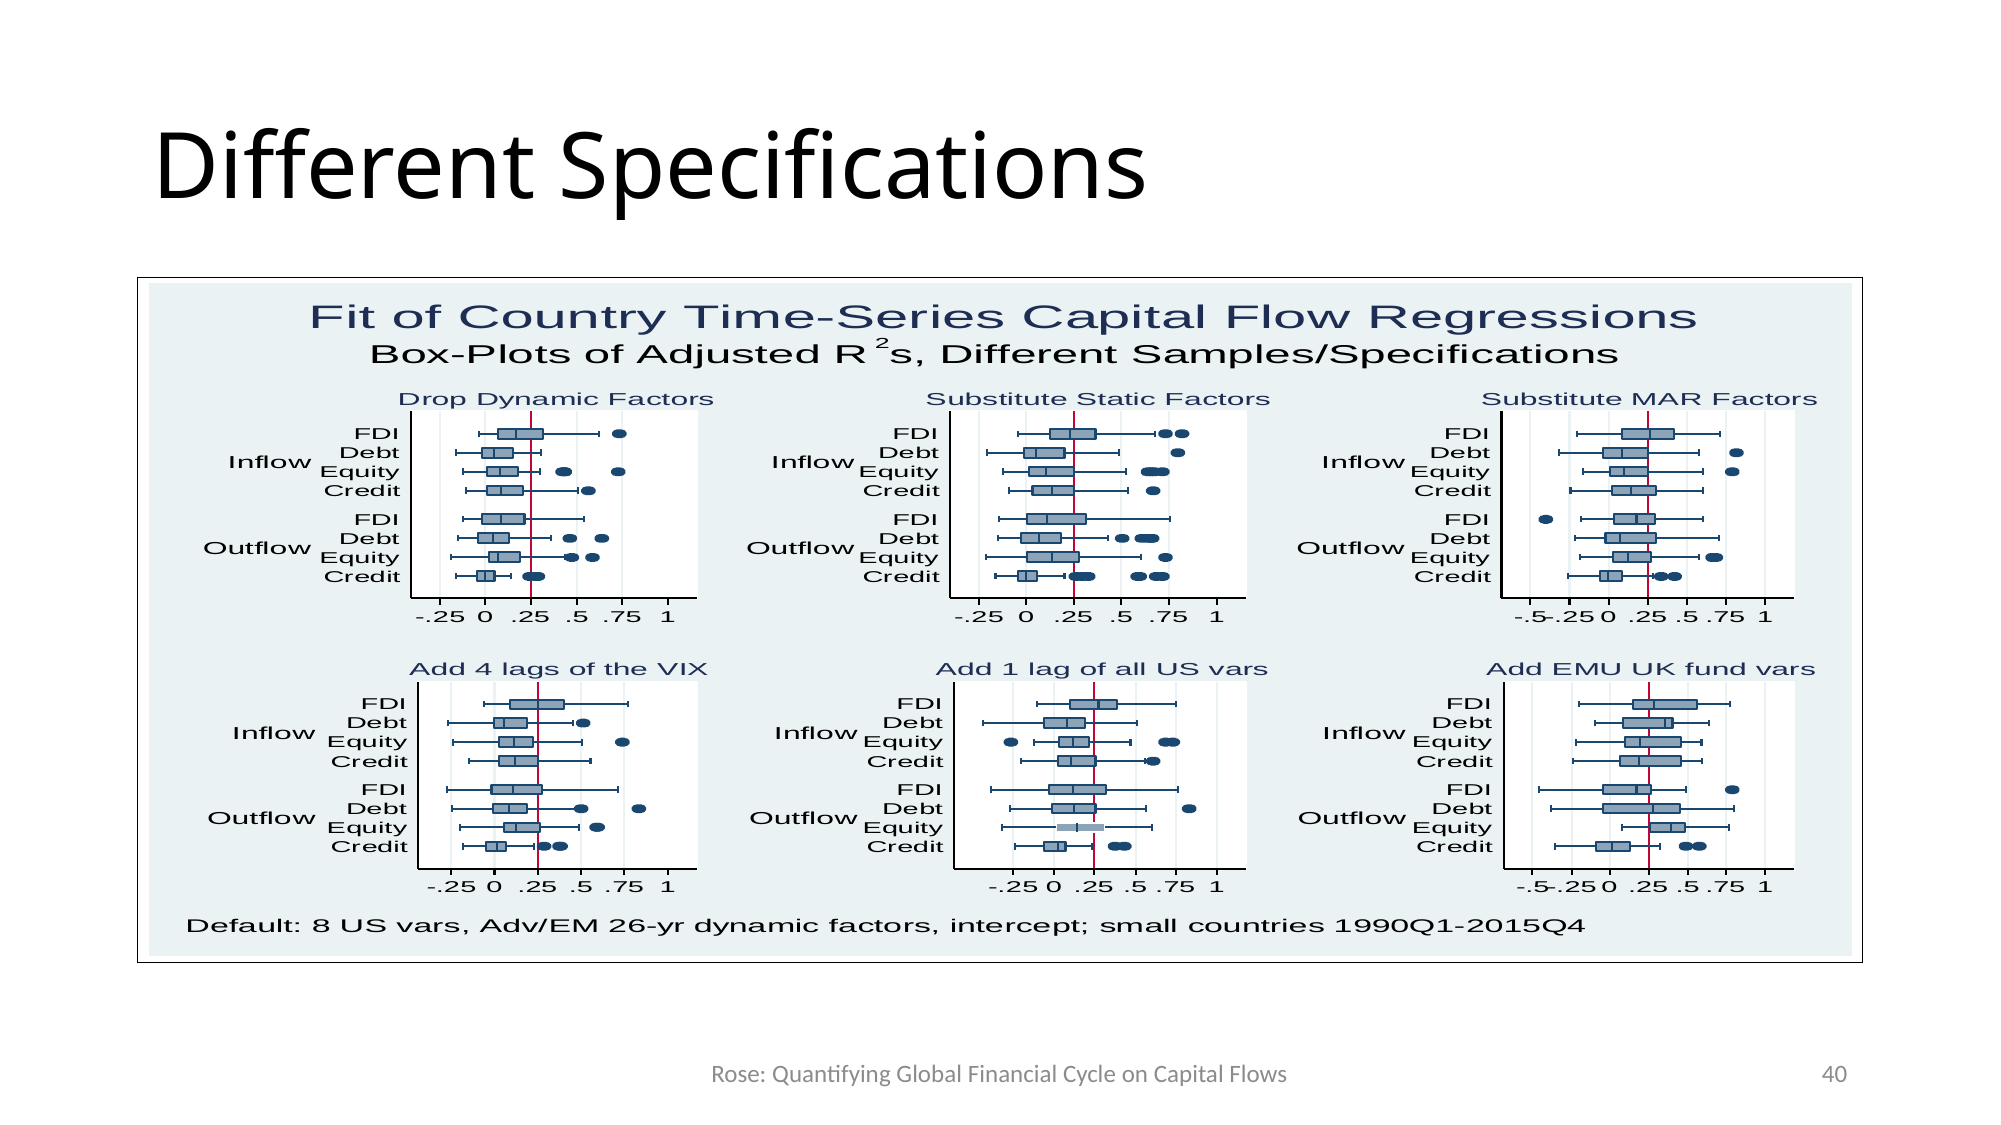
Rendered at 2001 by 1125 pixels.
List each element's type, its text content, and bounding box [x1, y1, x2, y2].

slide_number 40 [1412, 1042, 1863, 1103]
title Different Specifications [137, 59, 1863, 277]
footer Rose: Quantifying Global Financial Cycle on Capital Flows [662, 1042, 1338, 1103]
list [137, 277, 1863, 963]
